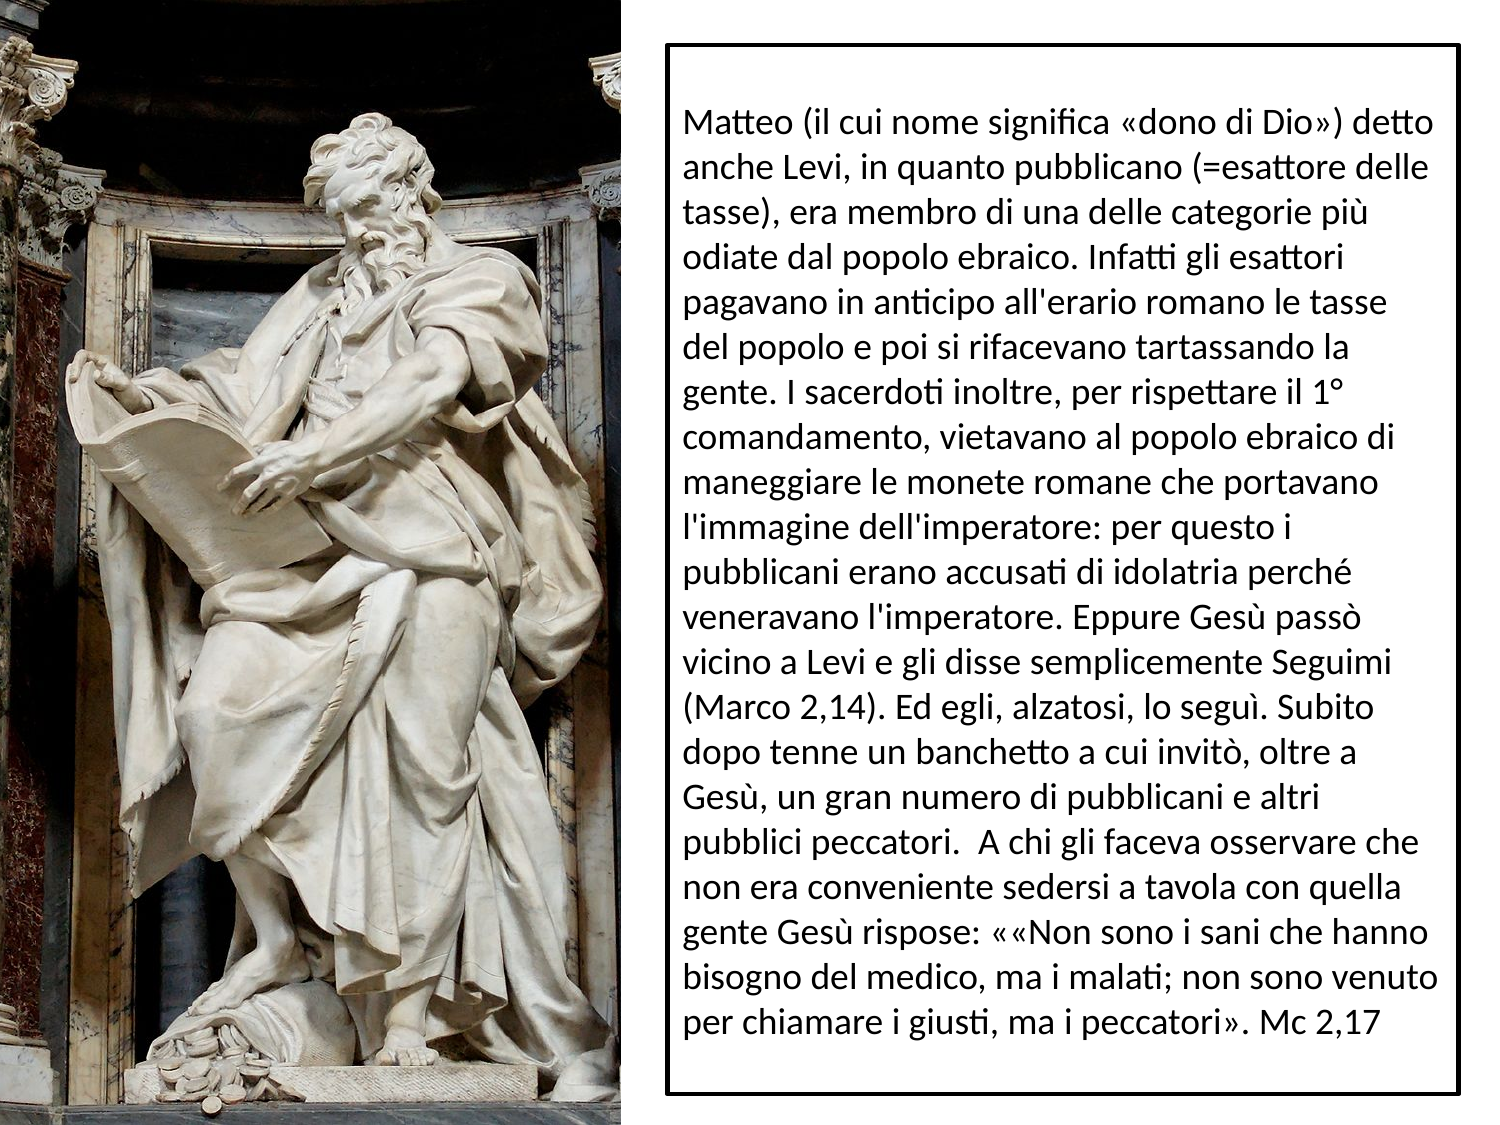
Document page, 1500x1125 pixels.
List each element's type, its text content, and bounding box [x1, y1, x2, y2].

title Matteo (il cui nome significa «dono di Dio») detto anche Levi, in quanto pubblicano (=esattore delle tasse), era membro di una delle categorie più odiate dal popolo ebraico. Infatti gli esattori pagavano in anticipo all'erario romano le tasse del popolo e poi si rifacevano tartassando la gente. I sacerdoti inoltre, per rispettare il 1° comandamento, vietavano al popolo ebraico di maneggiare le monete romane che portavano l'immagine dell'imperatore: per questo i pubblicani erano accusati di idolatria perché veneravano l'imperatore. Eppure Gesù passò vicino a Levi e gli disse semplicemente Seguimi (Marco 2,14). Ed egli, alzatosi, lo seguì. Subito dopo tenne un banchetto a cui invitò, oltre a Gesù, un gran numero di pubblicani e altri pubblici peccatori. A chi gli faceva osservare che non era conveniente sedersi a tavola con quella gente Gesù rispose: ««Non sono i sani che hanno bisogno del medico, ma i malati; non sono venuto per chiamare i giusti, ma i peccatori». Mc 2,17 [667, 45, 1459, 1094]
picture [0, 0, 621, 1125]
